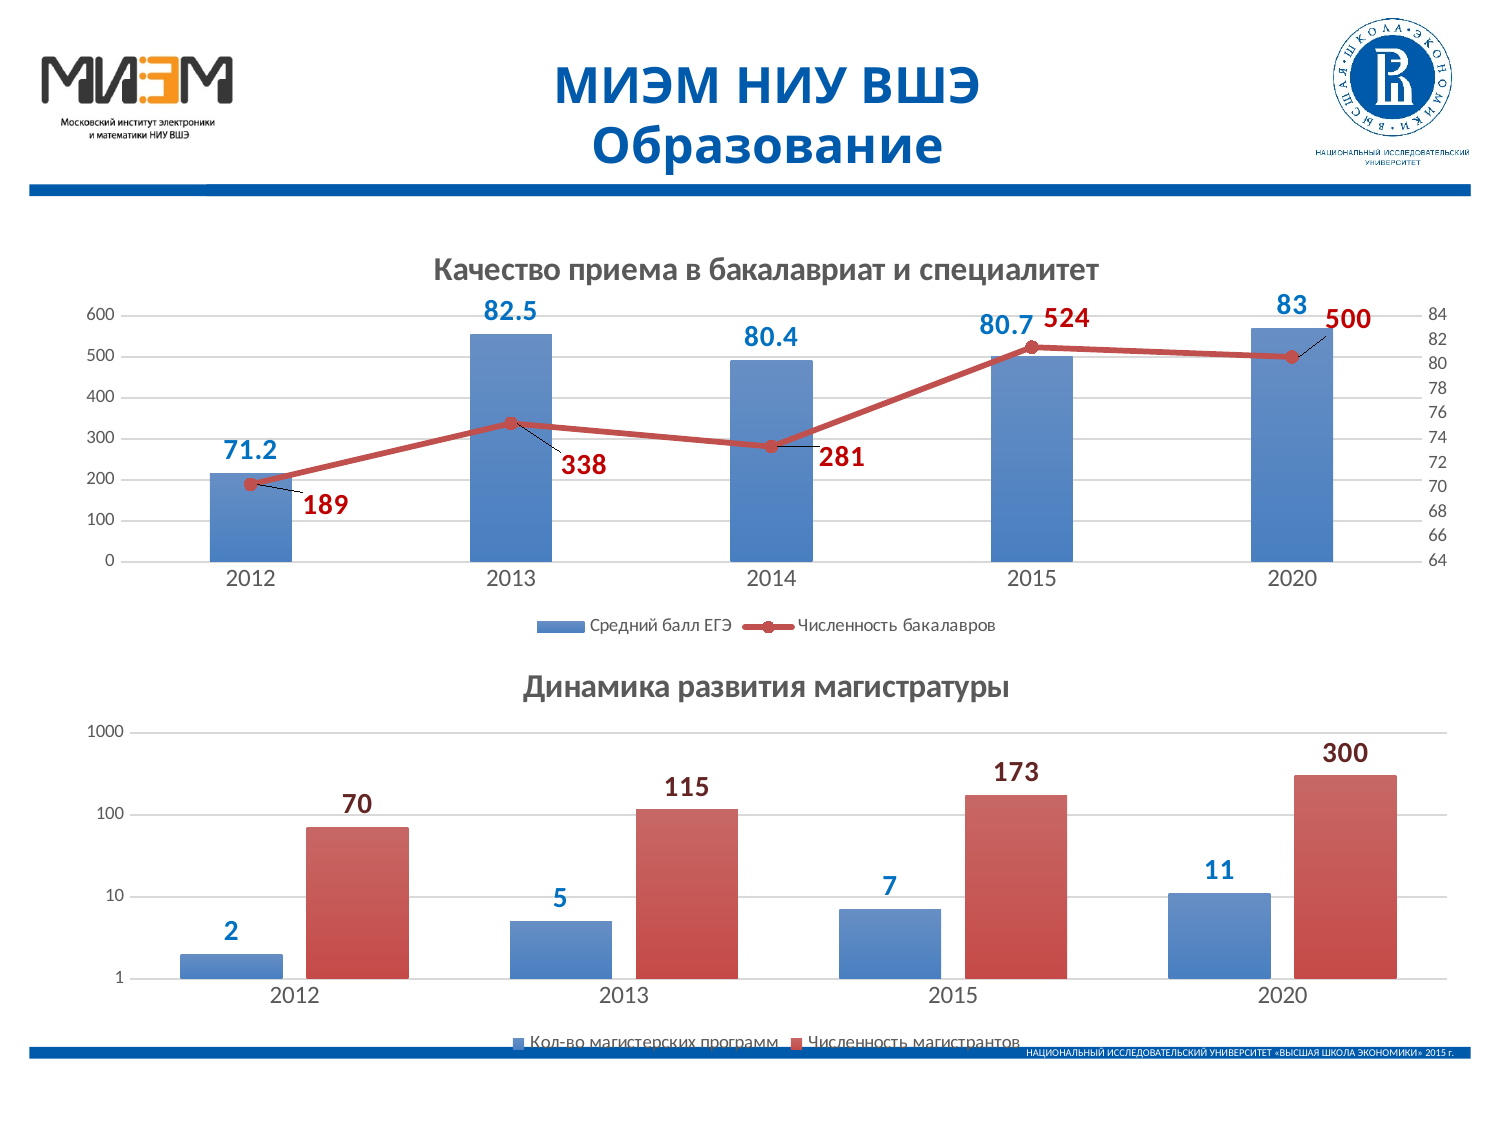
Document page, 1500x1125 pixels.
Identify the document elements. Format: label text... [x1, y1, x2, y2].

chart [57, 645, 1476, 1060]
chart [57, 229, 1476, 643]
picture [1316, 18, 1469, 165]
picture [29, 23, 246, 166]
text_box МИЭМ НИУ ВШЭ Образование [230, 46, 1306, 182]
